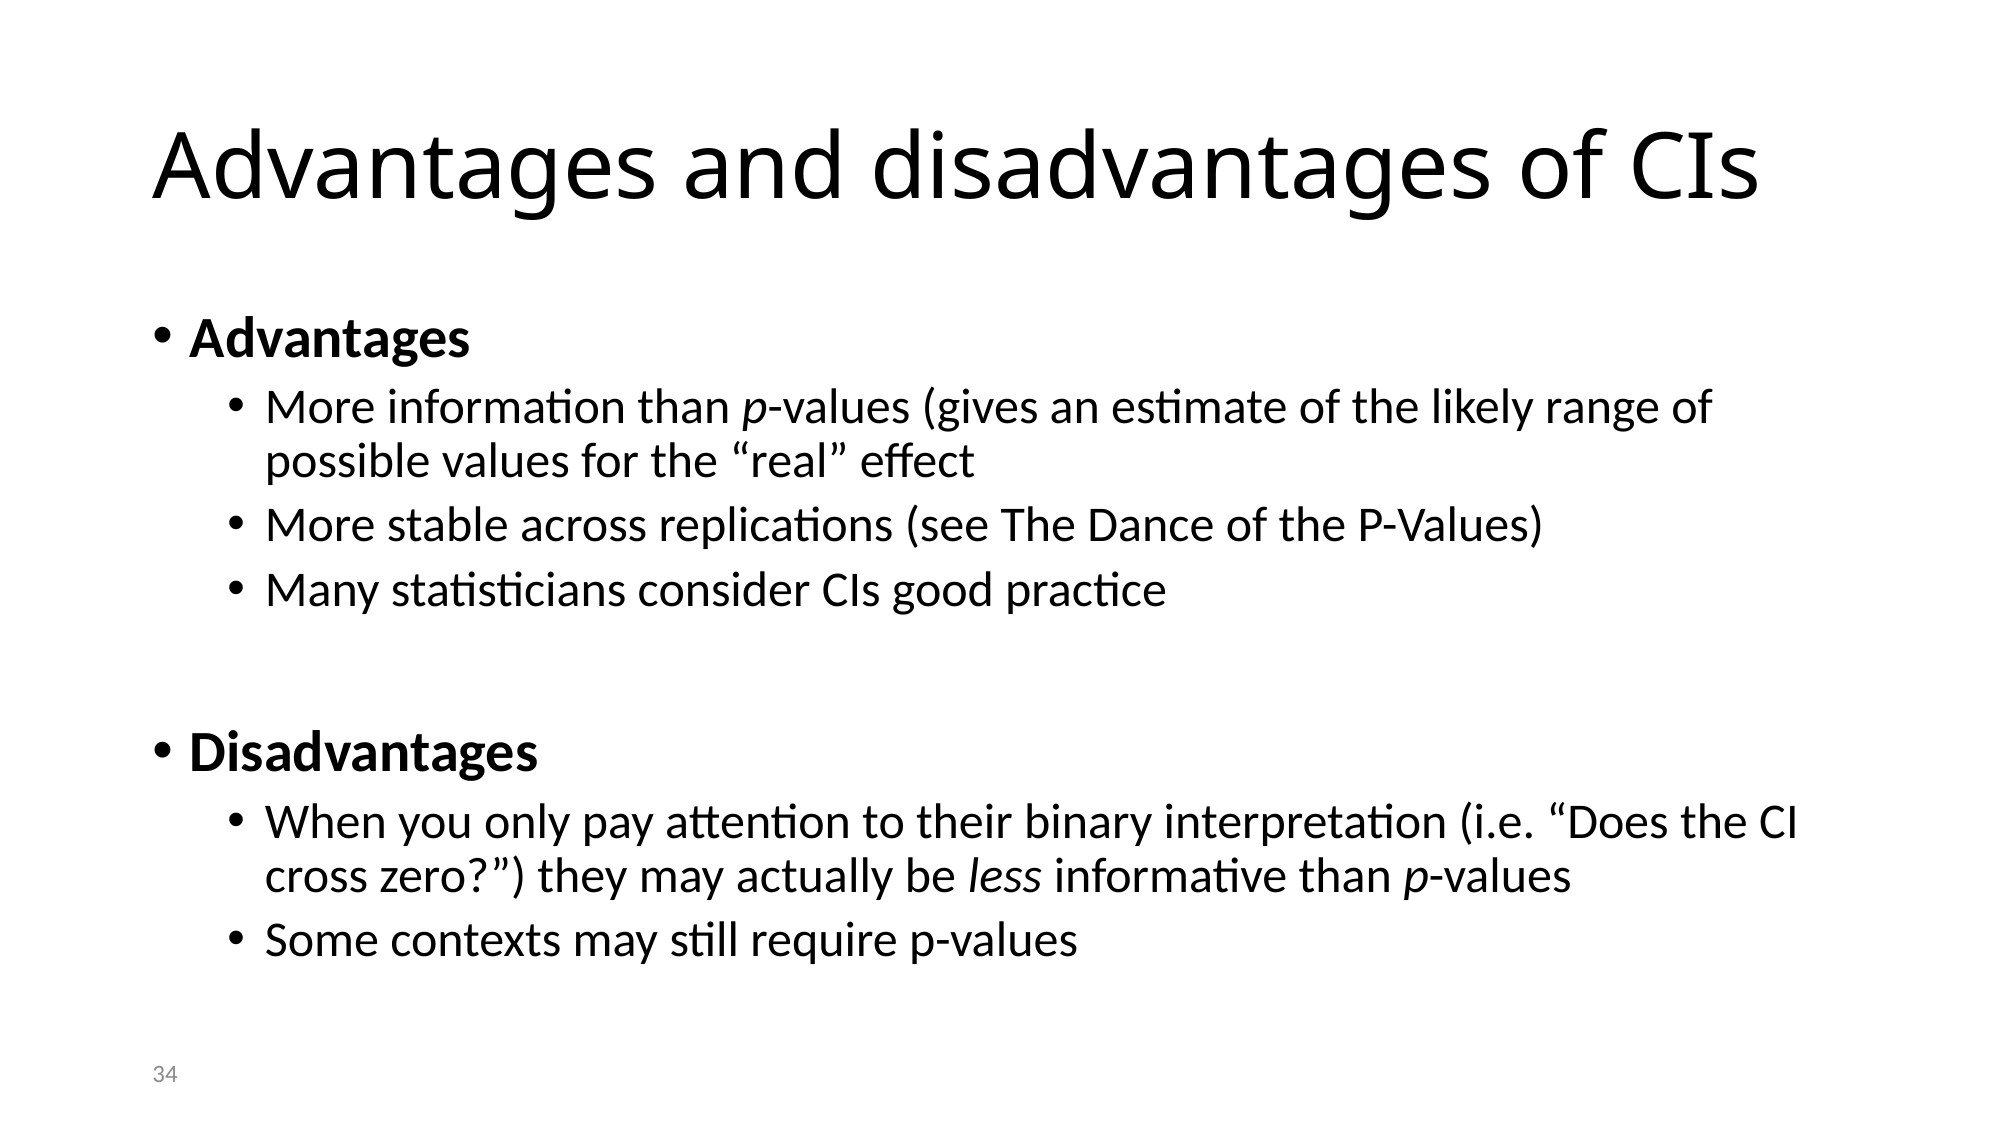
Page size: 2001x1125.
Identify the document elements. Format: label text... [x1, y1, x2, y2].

title Advantages and disadvantages of CIs [137, 59, 1863, 278]
list Advantages More information than p-values (gives an estimate of the likely range of possible values for the “real” effect More stable across replications (see The Dance of the P-Values) Many statisticians consider CIs good practice Disadvantages When you only pay attention to their binary interpretation (i.e. “Does the CI cross zero?”) they may actually be less informative than p-values Some contexts may still require p-values [137, 299, 1863, 1014]
slide_number 34 [137, 1042, 588, 1103]
